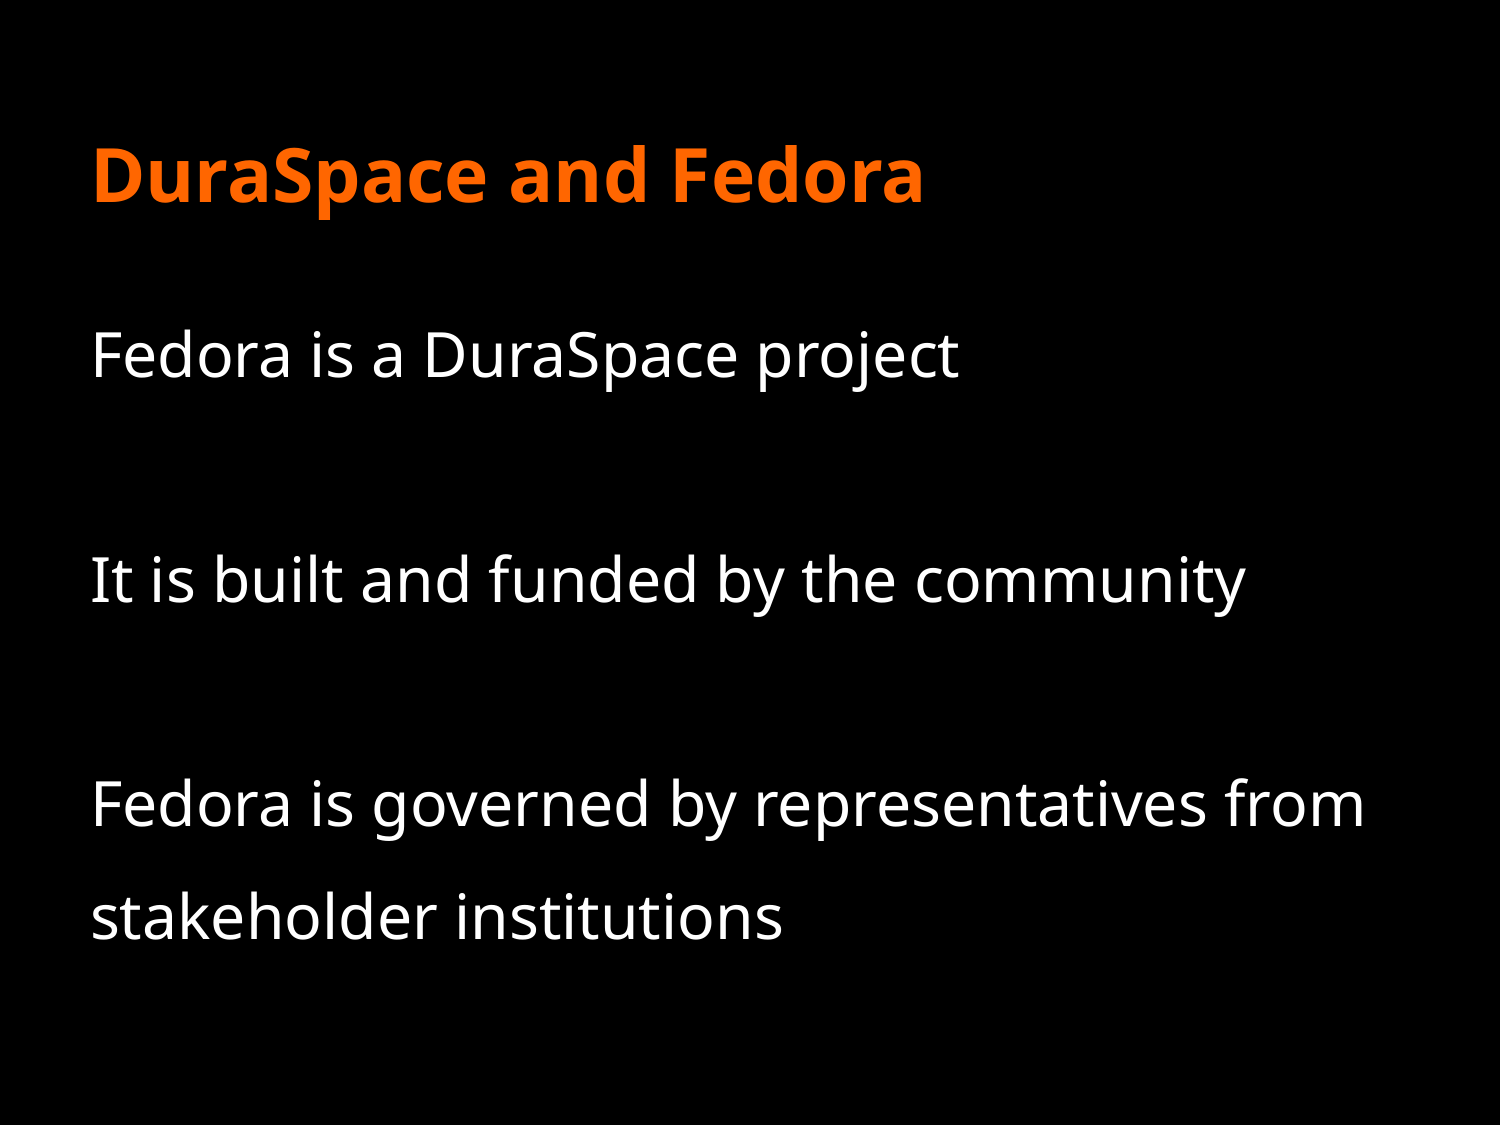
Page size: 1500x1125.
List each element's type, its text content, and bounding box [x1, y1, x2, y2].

title DuraSpace and Fedora [75, 45, 1425, 233]
list Fedora is a DuraSpace project It is built and funded by the community Fedora is governed by representatives from stakeholder institutions [75, 262, 1425, 1078]
